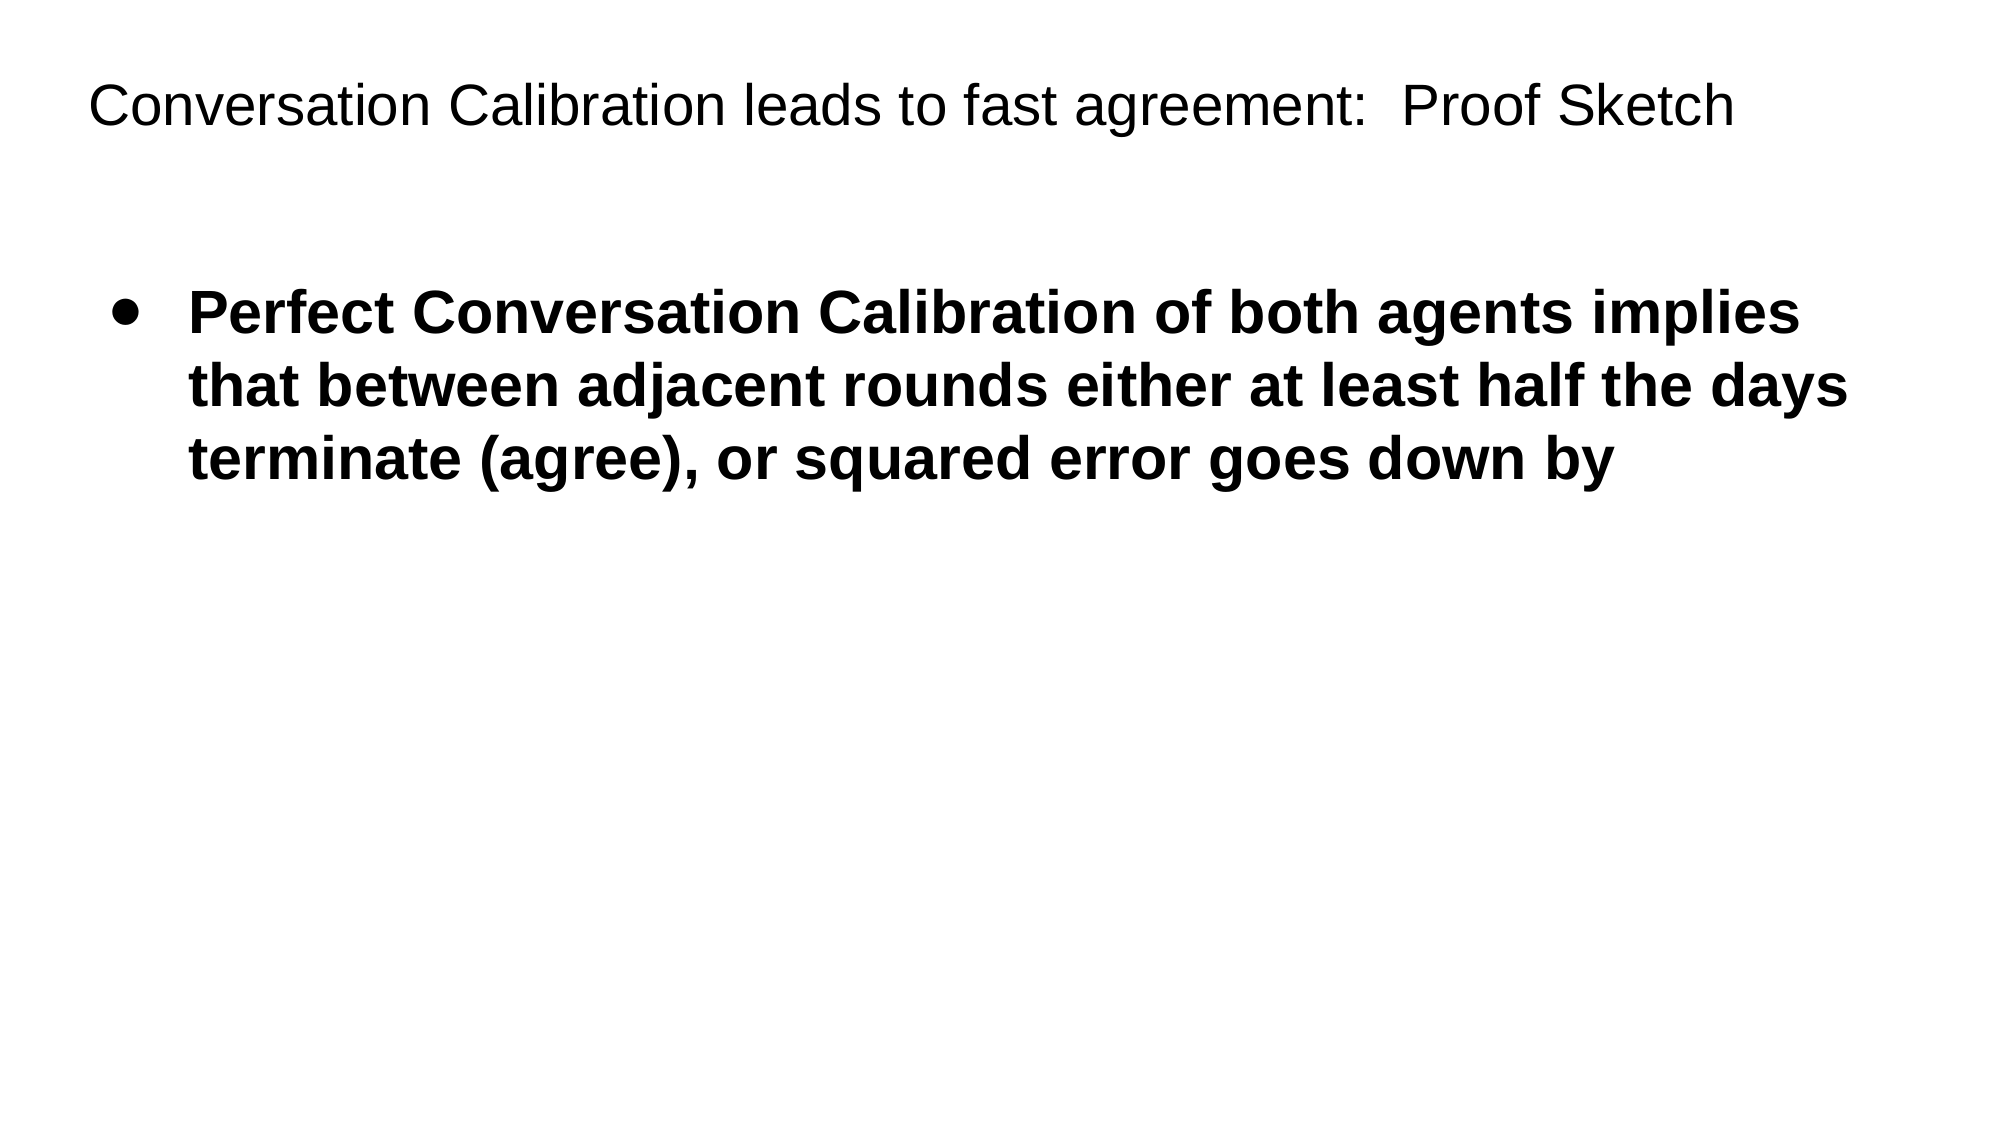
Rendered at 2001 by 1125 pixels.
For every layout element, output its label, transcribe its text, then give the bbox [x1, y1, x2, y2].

title Conversation Calibration leads to fast agreement: Proof Sketch [68, 47, 1932, 173]
